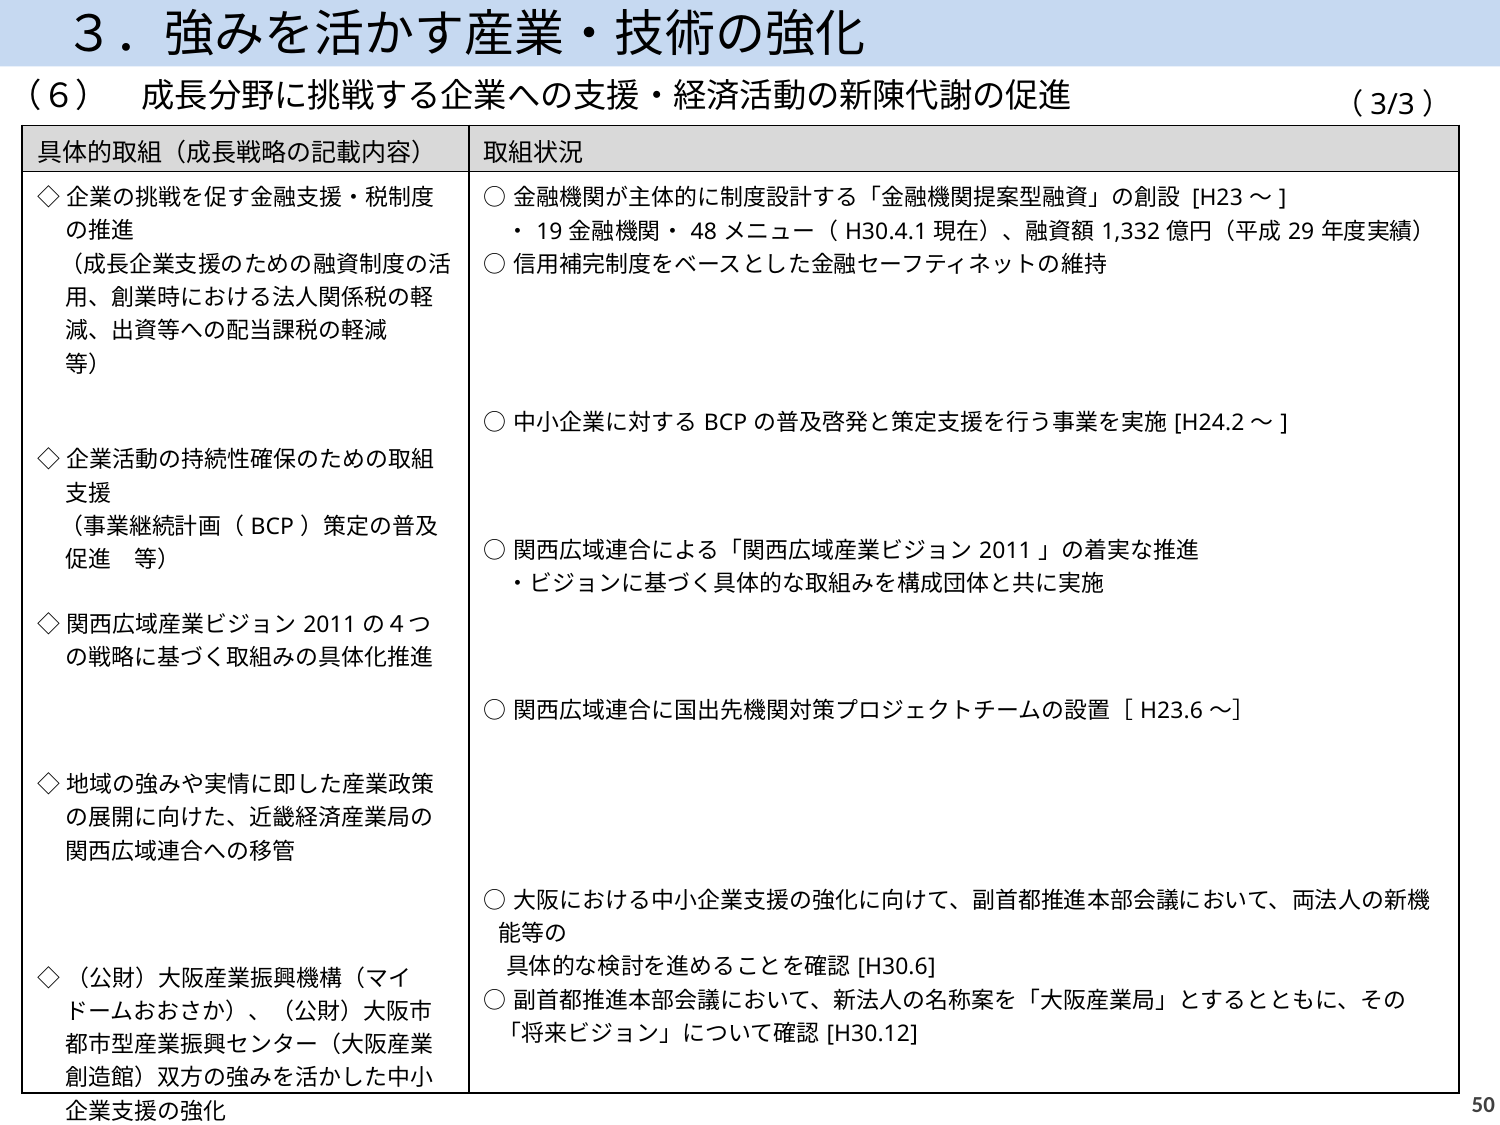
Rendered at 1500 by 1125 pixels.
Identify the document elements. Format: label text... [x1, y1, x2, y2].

table_header 取組状況 [470, 126, 1458, 171]
slide_number 49 [1159, 1064, 1500, 1124]
text_box （６） 成長分野に挑戦する企業への支援・経済活動の新陳代謝の促進 [0, 67, 1152, 121]
table_cell ◇企業の挑戦を促す金融支援・税制度の推進 （成長企業支援のための融資制度の活用、創業時における法人関係税の軽減、出資等への配当課税の軽減 等） ◇企業活動の持続性確保のための取組支援 （事業継続計画（BCP）策定の普及促進 等） ◇関西広域産業ビジョン2011の４つの戦略に基づく取組みの具体化推進 ◇地域の強みや実情に即した産業政策の展開に向けた、近畿経済産業局の関西広域連合への移管 ◇（公財）大阪産業振興機構（マイドームおおさか）、（公財）大阪市都市型産業振興センター（大阪産業創造館）双方の強みを活かした中小企業支援の強化 [23, 172, 468, 1092]
table_cell ○金融機関が主体的に制度設計する「金融機関提案型融資」の創設 [H23～] ・19金融機関・48メニュー（H30.4.1現在）、融資額1,332億円（平成29年度実績） ○信用補完制度をベースとした金融セーフティネットの維持 ○中小企業に対するBCPの普及啓発と策定支援を行う事業を実施[H24.2～] ○関西広域連合による「関西広域産業ビジョン2011」の着実な推進 ・ビジョンに基づく具体的な取組みを構成団体と共に実施 ○関西広域連合に国出先機関対策プロジェクトチームの設置［H23.6～］ ○大阪における中小企業支援の強化に向けて、副首都推進本部会議において、両法人の新機能等の 具体的な検討を進めることを確認[H30.6] ○副首都推進本部会議において、新法人の名称案を「大阪産業局」とするとともに、その「将来ビジョン」について確認[H30.12] [470, 172, 1458, 1092]
text_box ３．強みを活かす産業・技術の強化 [0, 0, 1500, 67]
table_header 具体的取組（成長戦略の記載内容） [23, 126, 468, 171]
text_box （3/3） [1304, 78, 1482, 129]
